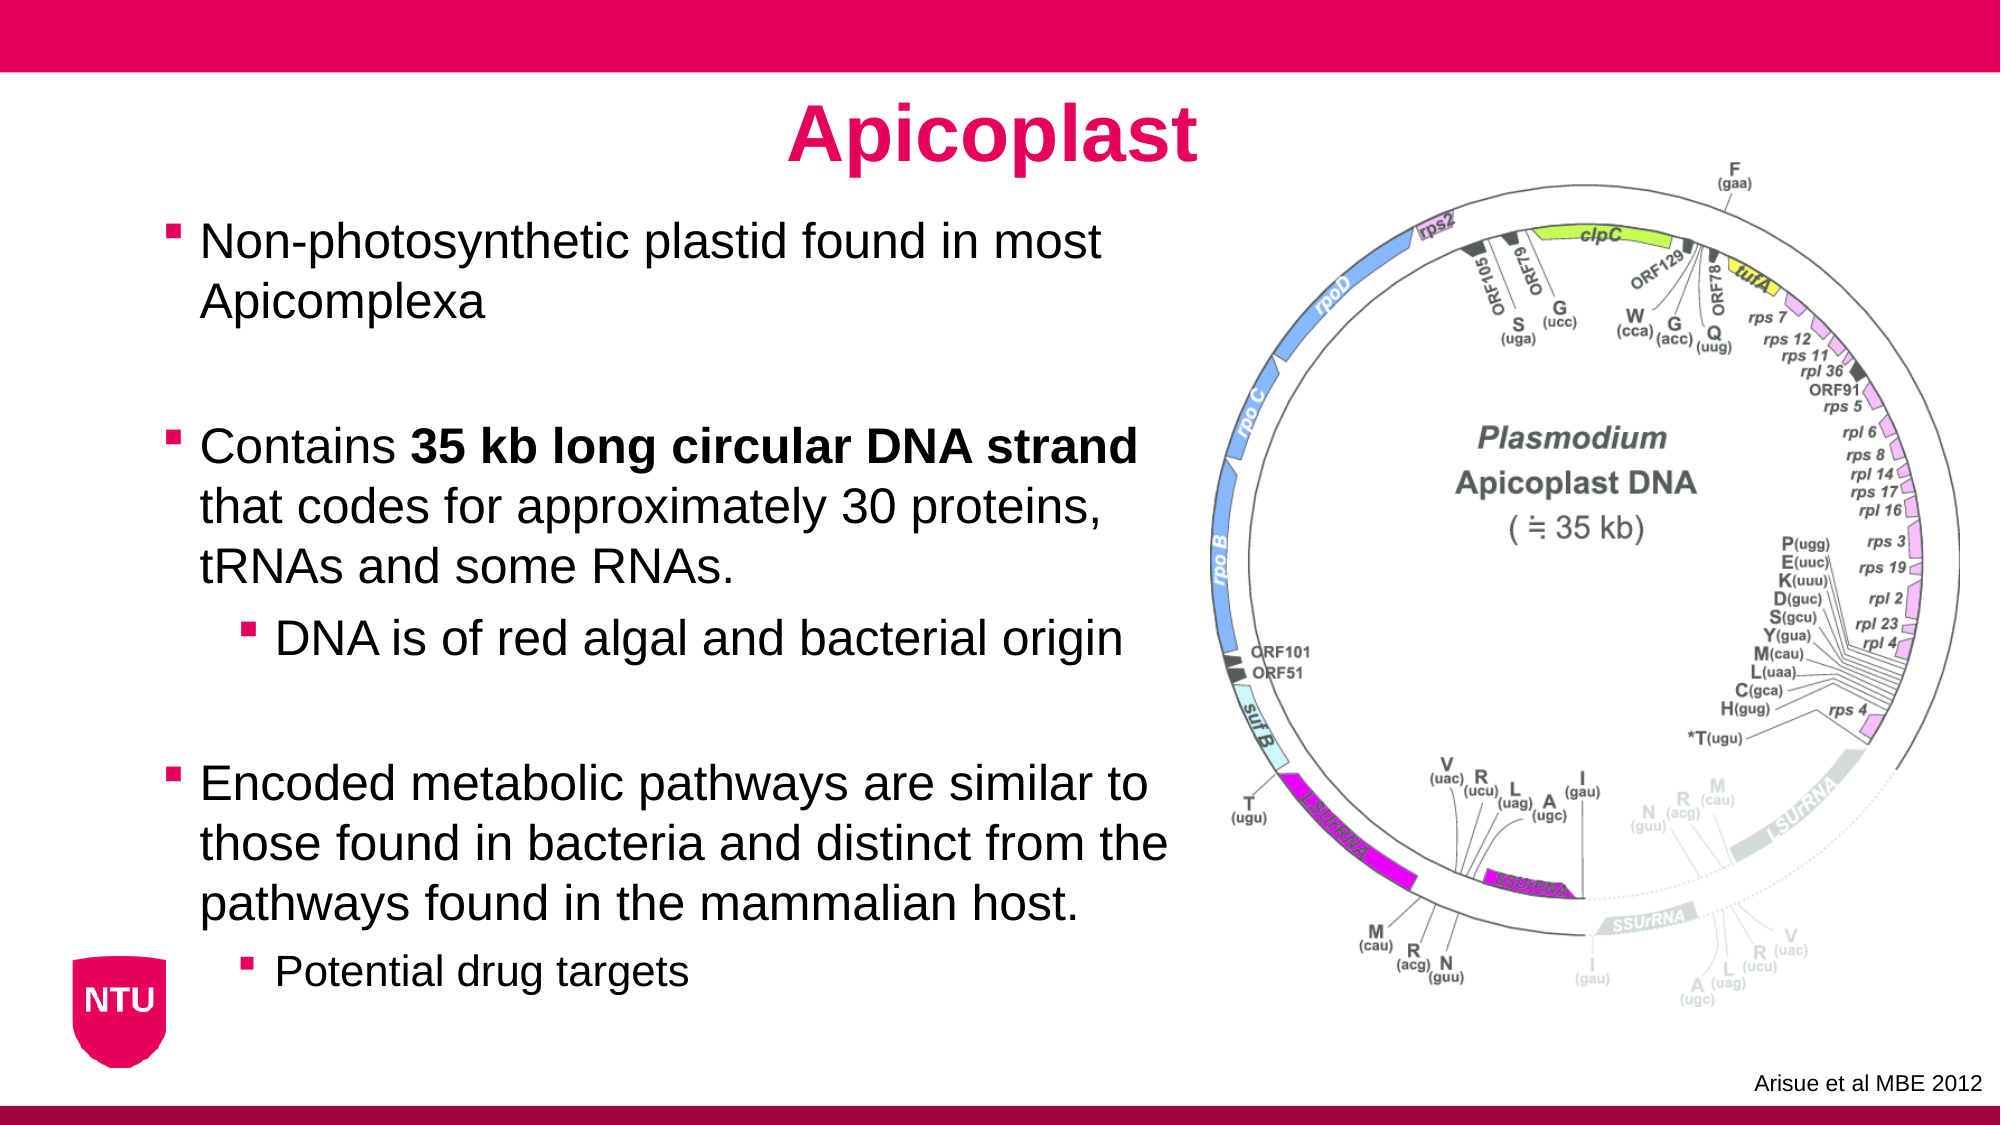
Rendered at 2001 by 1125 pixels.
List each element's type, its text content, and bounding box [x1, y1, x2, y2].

picture [1210, 162, 1960, 1007]
text_box Arisue et al MBE 2012 [1747, 1072, 1984, 1097]
list Non-photosynthetic plastid found in most Apicomplexa Contains 35 kb long circular DNA strand that codes for approximately 30 proteins, tRNAs and some RNAs. DNA is of red algal and bacterial origin Encoded metabolic pathways are similar to those found in bacteria and distinct from the pathways found in the mammalian host. Potential drug targets [162, 200, 1186, 1044]
text_box Apicoplast [72, 72, 1928, 185]
